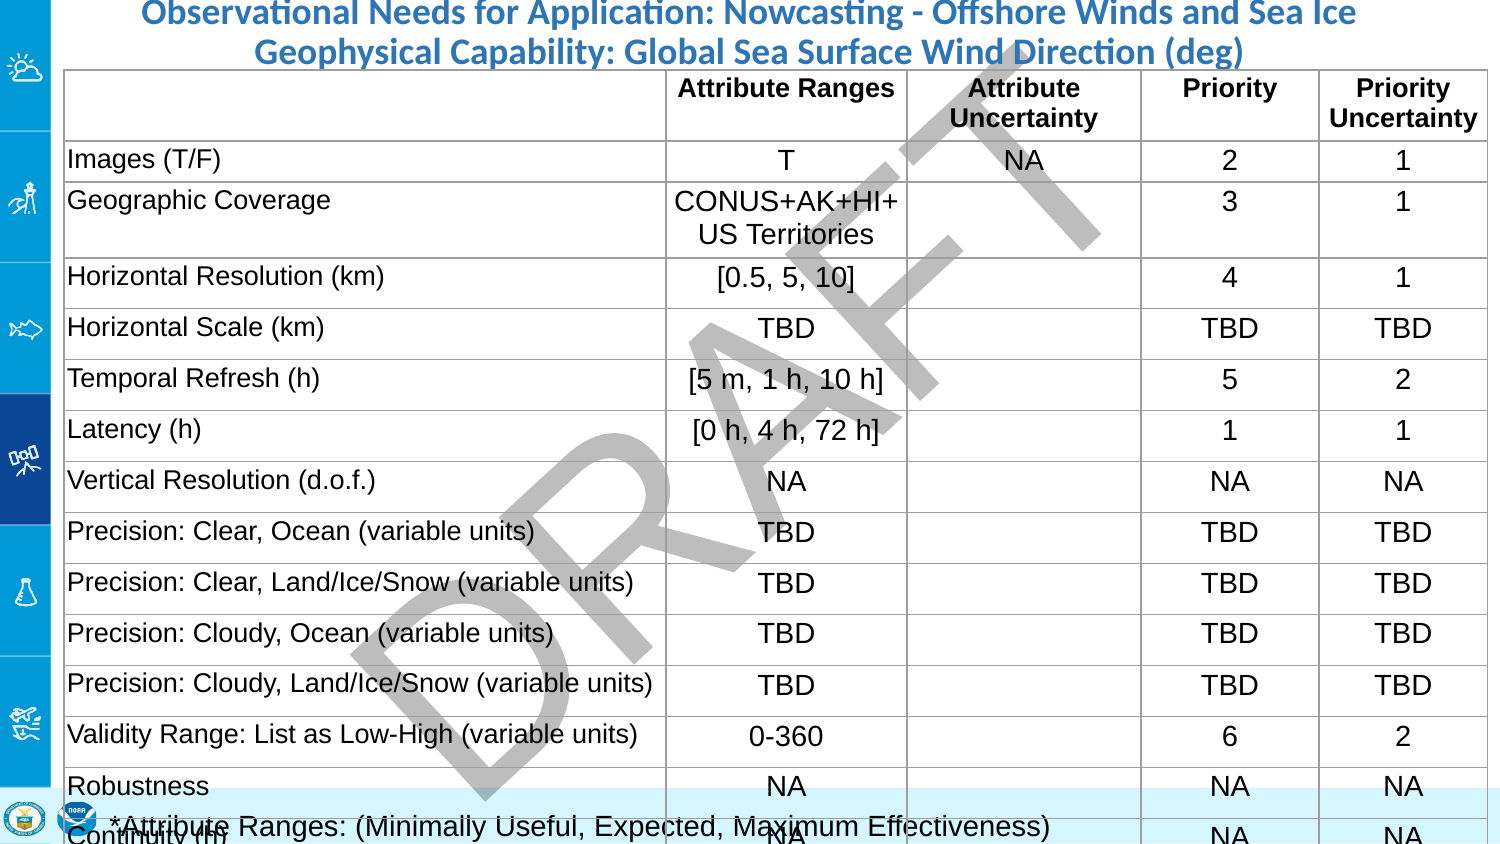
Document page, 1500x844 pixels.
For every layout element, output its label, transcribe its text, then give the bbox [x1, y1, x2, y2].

table_cell [908, 259, 1140, 308]
table_header Attribute Uncertainty [908, 71, 1140, 140]
table_cell 1 [1320, 411, 1487, 461]
title Observational Needs for Application: Nowcasting - Offshore Winds and Sea Ice Geophysical Capability: Global Sea Surface Wind Direction (deg) [51, 0, 1449, 80]
table_cell [908, 513, 1140, 563]
table_cell TBD [1142, 615, 1318, 665]
table_cell TBD [1320, 513, 1487, 563]
table_cell Continuity (h) [65, 819, 665, 844]
table_cell 5 [1142, 360, 1318, 410]
table_cell 2 [1320, 360, 1487, 410]
table_cell TBD [1320, 666, 1487, 716]
picture [10, 709, 21, 722]
table_cell T [667, 142, 906, 181]
table_cell NA [1142, 462, 1318, 512]
table_header [65, 71, 665, 140]
table_cell NA [1142, 768, 1318, 818]
table_cell NA [1142, 819, 1318, 844]
table_cell [908, 309, 1140, 359]
table_cell TBD [1320, 564, 1487, 614]
table_cell 6 [1142, 717, 1318, 767]
picture [16, 590, 22, 604]
table_cell NA [1320, 768, 1487, 818]
table_cell Precision: Cloudy, Land/Ice/Snow (variable units) [65, 666, 665, 716]
table_cell TBD [667, 666, 906, 716]
table_cell [908, 564, 1140, 614]
table_cell 1 [1320, 259, 1487, 308]
table_cell [5 m, 1 h, 10 h] [667, 360, 906, 410]
table_cell TBD [1320, 615, 1487, 665]
picture [0, 440, 50, 481]
table_cell NA [1320, 819, 1487, 844]
table_cell [908, 819, 1140, 844]
table_cell TBD [667, 615, 906, 665]
table_cell [908, 615, 1140, 665]
table_cell TBD [1142, 564, 1318, 614]
table_cell 3 [1142, 183, 1318, 257]
table_cell TBD [1142, 666, 1318, 716]
table_cell NA [667, 819, 906, 844]
table_cell [908, 666, 1140, 716]
table_cell TBD [667, 309, 906, 359]
table_cell Validity Range: List as Low-High (variable units) [65, 717, 665, 767]
table_cell [908, 360, 1140, 410]
table_cell Precision: Clear, Ocean (variable units) [65, 513, 665, 563]
table_cell NA [667, 462, 906, 512]
table_cell 0-360 [667, 717, 906, 767]
table_cell Horizontal Resolution (km) [65, 259, 665, 308]
table_cell Robustness [65, 768, 665, 818]
table_cell TBD [1142, 513, 1318, 563]
table_cell Latency (h) [65, 411, 665, 461]
table_header Priority Uncertainty [1320, 71, 1487, 140]
table_cell TBD [667, 513, 906, 563]
table_cell NA [1320, 462, 1487, 512]
table_cell [908, 768, 1140, 818]
table_header Priority [1142, 71, 1318, 140]
picture [25, 183, 35, 199]
table_cell Vertical Resolution (d.o.f.) [65, 462, 665, 512]
table_cell Precision: Cloudy, Ocean (variable units) [65, 615, 665, 665]
table_cell NA [667, 768, 906, 818]
table_cell [0.5, 5, 10] [667, 259, 906, 308]
table_cell Precision: Clear, Land/Ice/Snow (variable units) [65, 564, 665, 614]
table_cell 1 [1320, 183, 1487, 257]
picture [23, 200, 27, 211]
table_cell [908, 462, 1140, 512]
table_cell [908, 717, 1140, 767]
table_cell TBD [667, 564, 906, 614]
table_cell 4 [1142, 259, 1318, 308]
picture [57, 825, 63, 836]
table_cell Geographic Coverage [65, 183, 665, 257]
picture [57, 802, 63, 816]
table_cell [0 h, 4 h, 72 h] [667, 411, 906, 461]
table_header Attribute Ranges [667, 71, 906, 140]
table_cell 2 [1142, 142, 1318, 181]
picture [3, 802, 46, 836]
table_cell [908, 183, 1140, 257]
table_cell 1 [1320, 142, 1487, 181]
table_cell 2 [1320, 717, 1487, 767]
table_cell Temporal Refresh (h) [65, 360, 665, 410]
table_cell Horizontal Scale (km) [65, 309, 665, 359]
picture [10, 323, 14, 336]
table_cell NA [908, 142, 1140, 181]
table_cell TBD [1320, 309, 1487, 359]
picture [22, 578, 30, 588]
table_cell CONUS+AK+HI+US Territories [667, 183, 906, 257]
table_cell Images (T/F) [65, 142, 665, 181]
table_cell [908, 411, 1140, 461]
table_cell TBD [1142, 309, 1318, 359]
table_cell 1 [1142, 411, 1318, 461]
